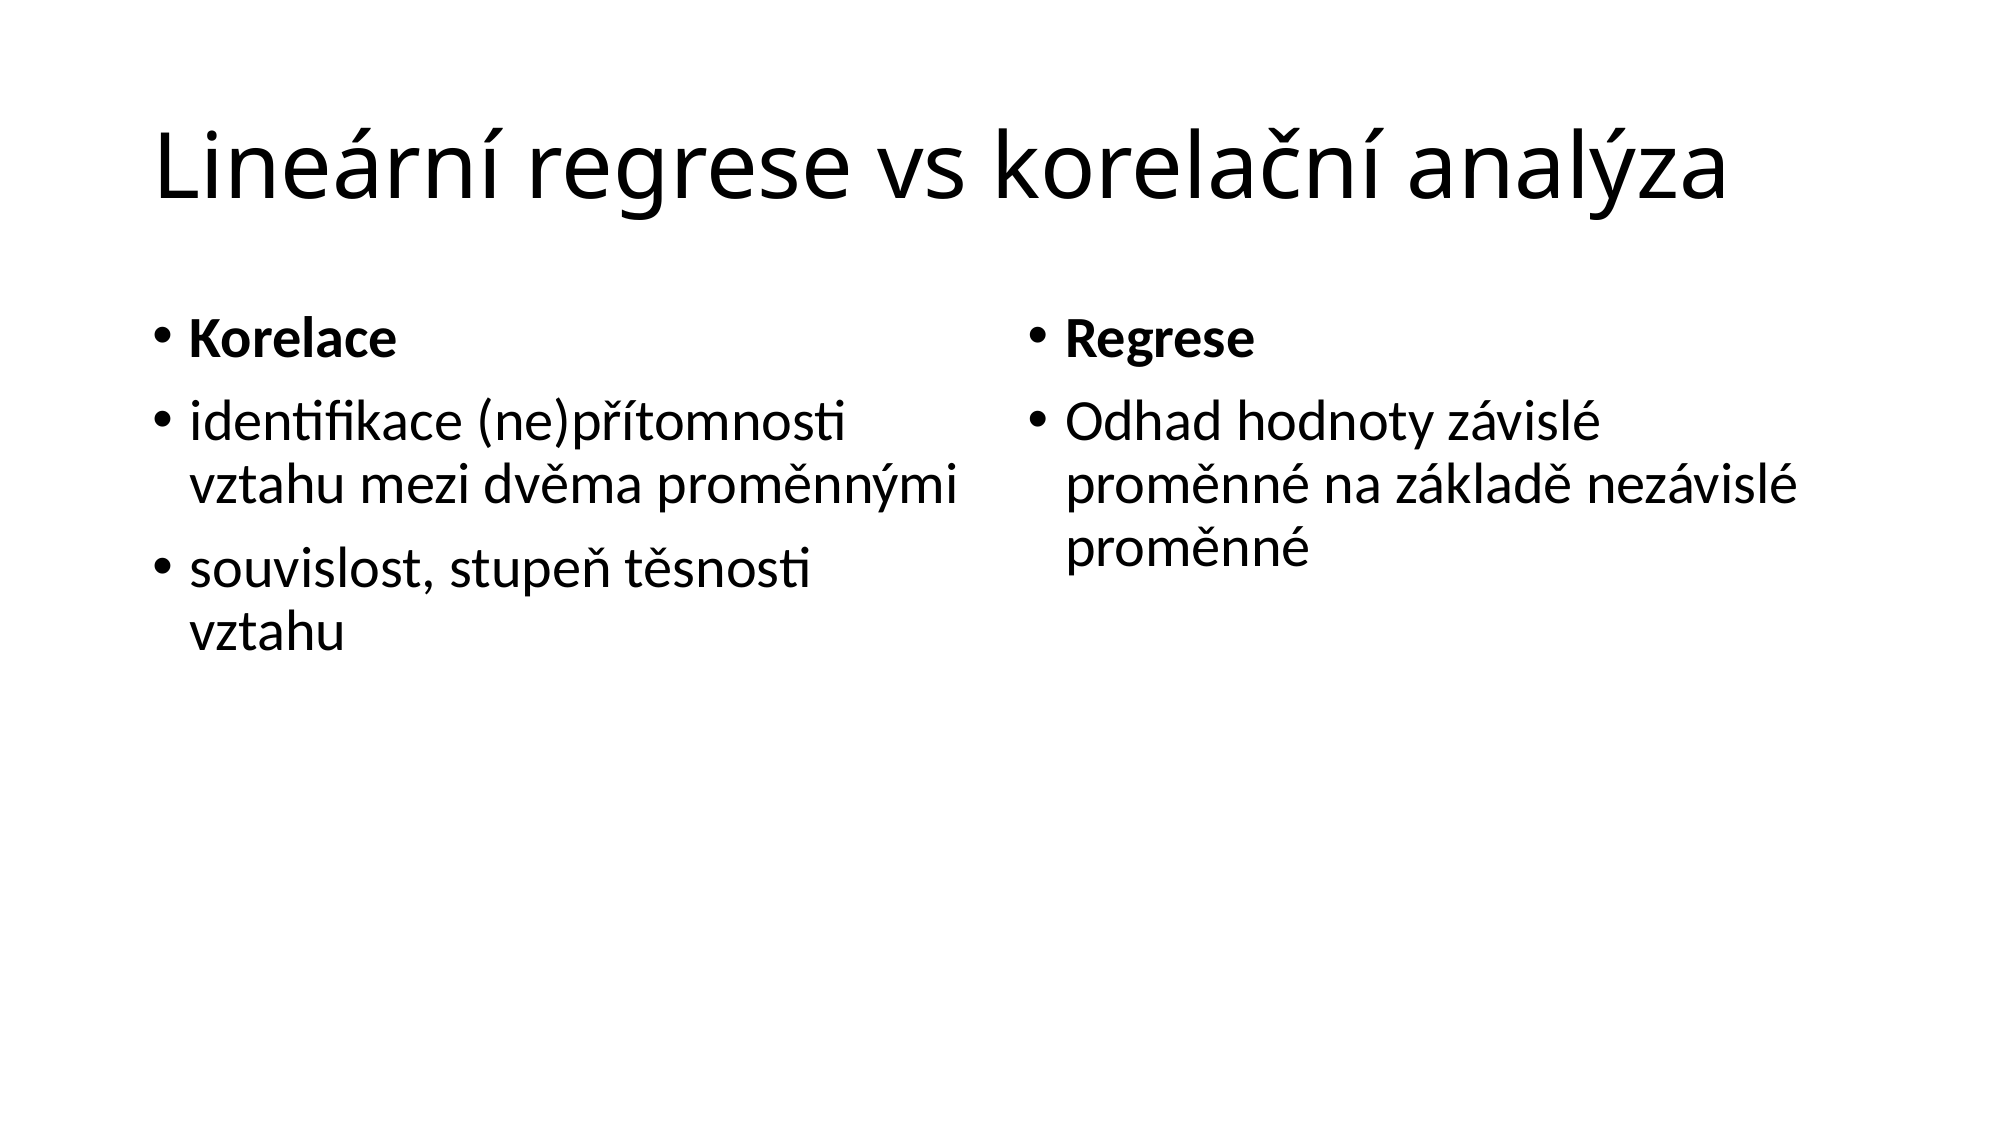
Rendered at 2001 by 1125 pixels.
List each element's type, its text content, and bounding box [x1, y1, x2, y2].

title Lineární regrese vs korelační analýza [137, 59, 1863, 278]
list Korelace identifikace (ne)přítomnosti vztahu mezi dvěma proměnnými souvislost, stupeň těsnosti vztahu [137, 299, 988, 1014]
list Regrese Odhad hodnoty závislé proměnné na základě nezávislé proměnné [1012, 299, 1863, 1014]
